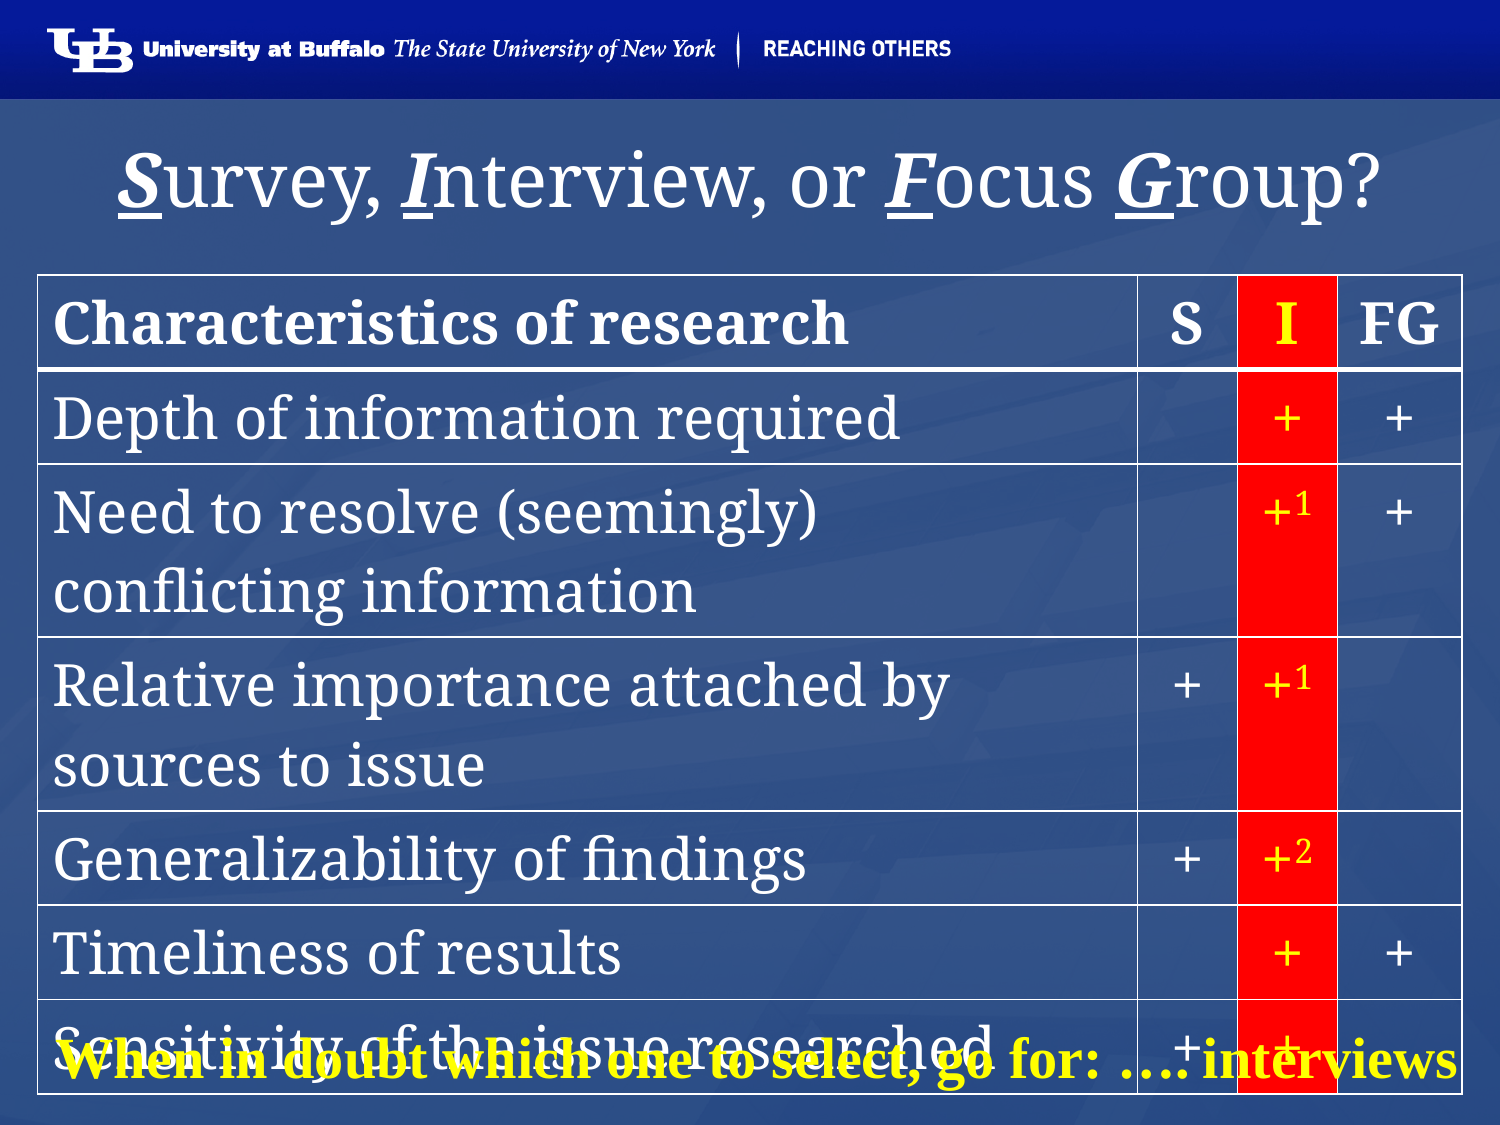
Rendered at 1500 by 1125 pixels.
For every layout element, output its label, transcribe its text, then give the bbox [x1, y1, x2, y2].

table_cell + [1238, 372, 1337, 463]
table_cell + [1338, 465, 1461, 636]
table_cell +1 [1238, 638, 1337, 810]
table_cell Generalizability of findings [38, 812, 1137, 904]
table_cell + [1138, 812, 1237, 904]
table_cell + [1338, 372, 1461, 463]
table_cell Timeliness of results [38, 906, 1137, 999]
table_cell + [1138, 1000, 1237, 1012]
table_cell Relative importance attached by sources to issue [38, 638, 1137, 810]
table_cell [1338, 638, 1461, 810]
table_header I [1238, 276, 1337, 367]
table_cell Depth of information required [38, 372, 1137, 463]
table_cell +1 [1238, 465, 1337, 636]
table_cell + [1238, 906, 1337, 999]
table_cell Sensitivity of the issue researched [38, 1000, 1137, 1093]
text_box When in doubt which one to select, go for: …. [40, 1012, 1206, 1098]
table_cell + [1238, 1000, 1337, 1012]
table_cell [1138, 465, 1237, 636]
table_header S [1138, 276, 1237, 367]
table_cell [1138, 372, 1237, 463]
table_header Characteristics of research [38, 276, 1137, 367]
table_cell [1338, 1000, 1461, 1012]
table_cell [1138, 906, 1237, 999]
picture [0, 0, 1500, 99]
table_cell + [1338, 906, 1461, 999]
table_cell Need to resolve (seemingly) conflicting information [38, 465, 1137, 636]
table_cell +2 [1238, 812, 1337, 904]
title Survey, Interview, or Focus Group? [37, 125, 1463, 250]
text_box interviews [1206, 1012, 1474, 1098]
table_header FG [1338, 276, 1461, 367]
table_cell [1338, 812, 1461, 904]
table_cell + [1138, 638, 1237, 810]
